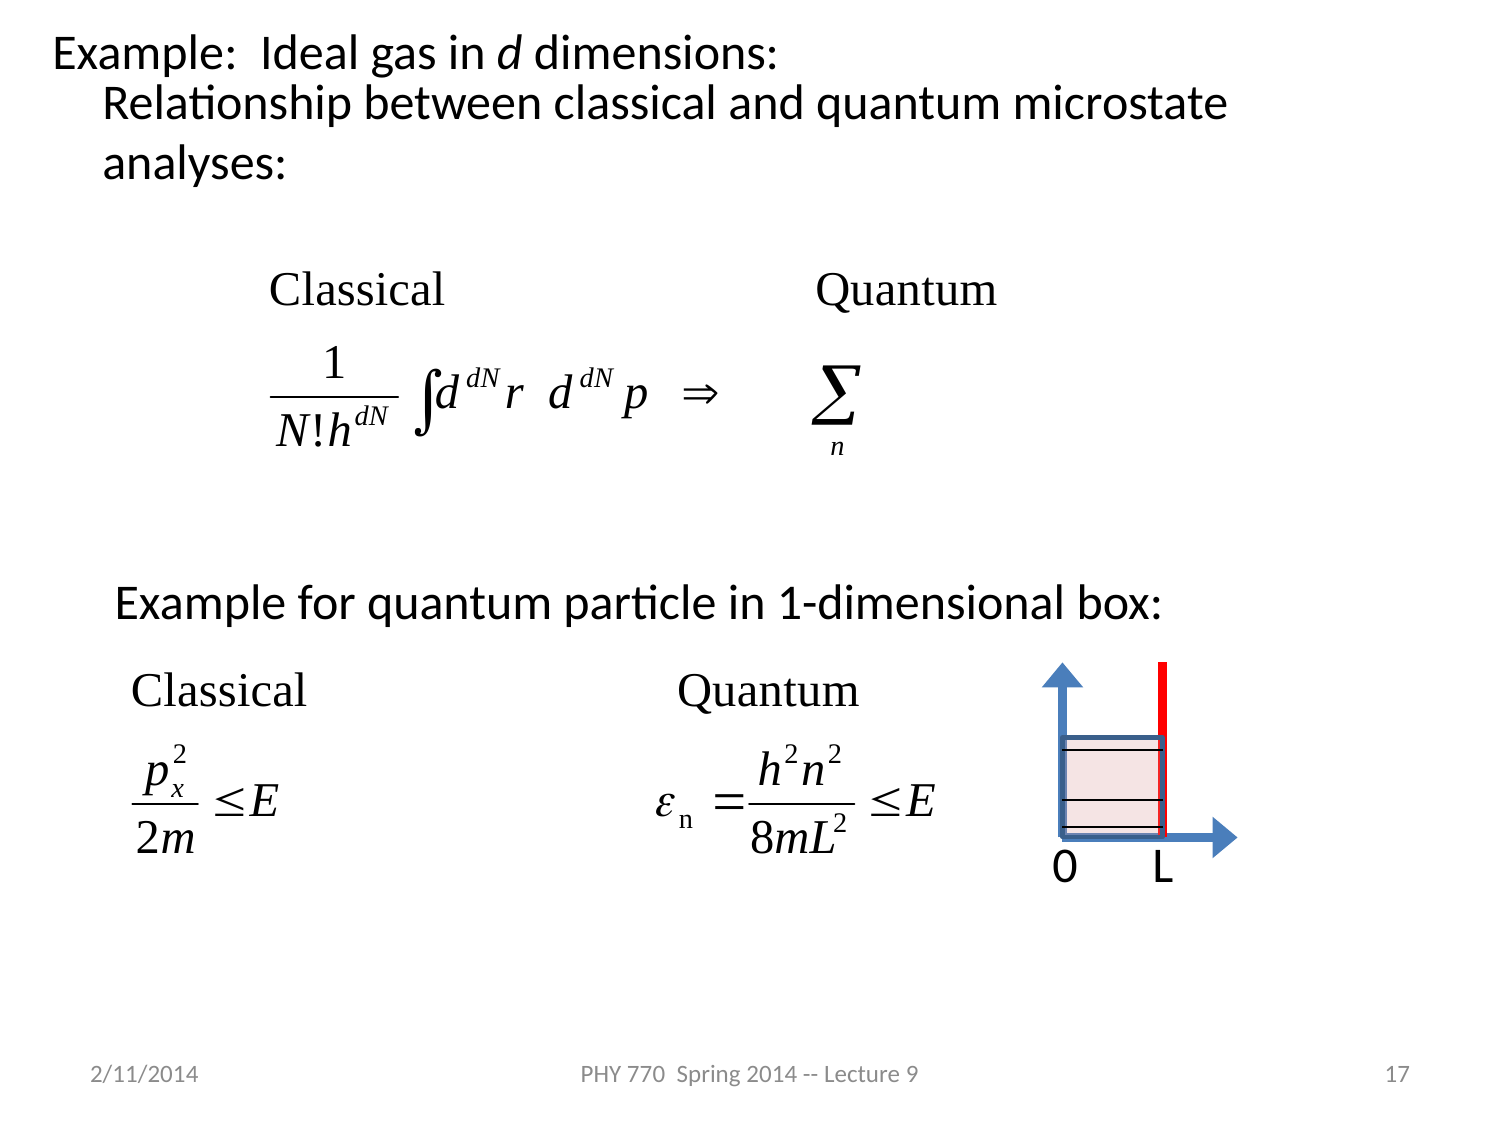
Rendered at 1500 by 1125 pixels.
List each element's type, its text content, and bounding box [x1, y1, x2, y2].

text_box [262, 262, 1007, 465]
footer PHY 770 Spring 2014 -- Lecture 9 [512, 1042, 988, 1103]
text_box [1037, 662, 1238, 901]
slide_number 17 [1074, 1042, 1425, 1103]
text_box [123, 662, 945, 865]
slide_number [75, 1042, 425, 1103]
text_box Example: Ideal gas in d dimensions: [37, 12, 1388, 88]
text_box Example for quantum particle in 1-dimensional box: [99, 562, 1213, 638]
text_box Relationship between classical and quantum microstate analyses: [87, 88, 1325, 198]
